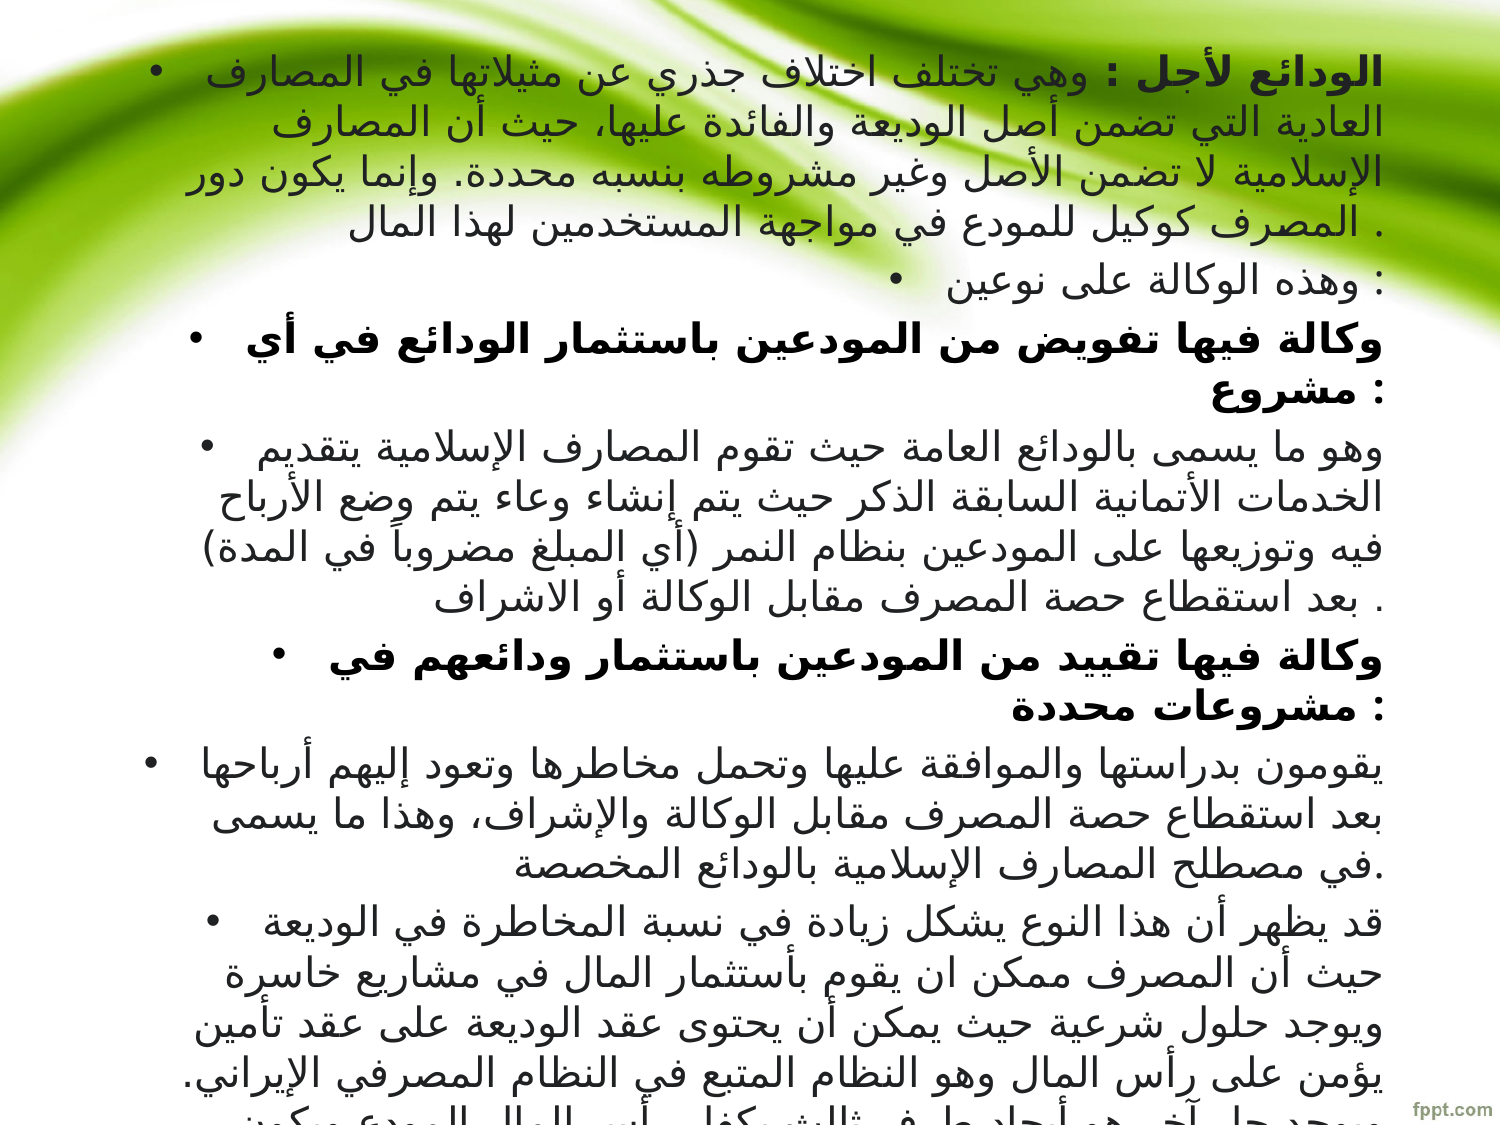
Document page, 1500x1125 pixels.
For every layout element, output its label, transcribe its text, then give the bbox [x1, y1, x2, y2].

list الودائع لأجل : وهي تختلف اختلاف جذري عن مثيلاتها في المصارف العادية التي تضمن أصل الوديعة والفائدة عليها، حيث أن المصارف الإسلامية لا تضمن الأصل وغير مشروطه بنسبه محددة. وإنما يكون دور المصرف كوكيل للمودع في مواجهة المستخدمين لهذا المال . وهذه الوكالة على نوعين : وكالة فيها تفويض من المودعين باستثمار الودائع في أي مشروع : وهو ما يسمى بالودائع العامة حيث تقوم المصارف الإسلامية يتقديم الخدمات الأتمانية السابقة الذكر حيث يتم إنشاء وعاء يتم وضع الأرباح فيه وتوزيعها على المودعين بنظام النمر (أي المبلغ مضروباً في المدة) بعد استقطاع حصة المصرف مقابل الوكالة أو الاشراف . وكالة فيها تقييد من المودعين باستثمار ودائعهم في مشروعات محددة : يقومون بدراستها والموافقة عليها وتحمل مخاطرها وتعود إليهم أرباحها بعد استقطاع حصة المصرف مقابل الوكالة والإشراف، وهذا ما يسمى في مصطلح المصارف الإسلامية بالودائع المخصصة. قد يظهر أن هذا النوع يشكل زيادة في نسبة المخاطرة في الوديعة حيث أن المصرف ممكن ان يقوم بأستثمار المال في مشاريع خاسرة ويوجد حلول شرعية حيث يمكن أن يحتوى عقد الوديعة على عقد تأمين يؤمن على رأس المال وهو النظام المتبع في النظام المصرفي الإيراني. ويوجد حل آخر هو أيجاد طرف ثالث يكفل رأس المال المودع ويكون هذا الطرف مرتبط بالمصرف الإسلامي بشكل ما. [99, 37, 1400, 1125]
picture [0, 0, 1500, 1125]
